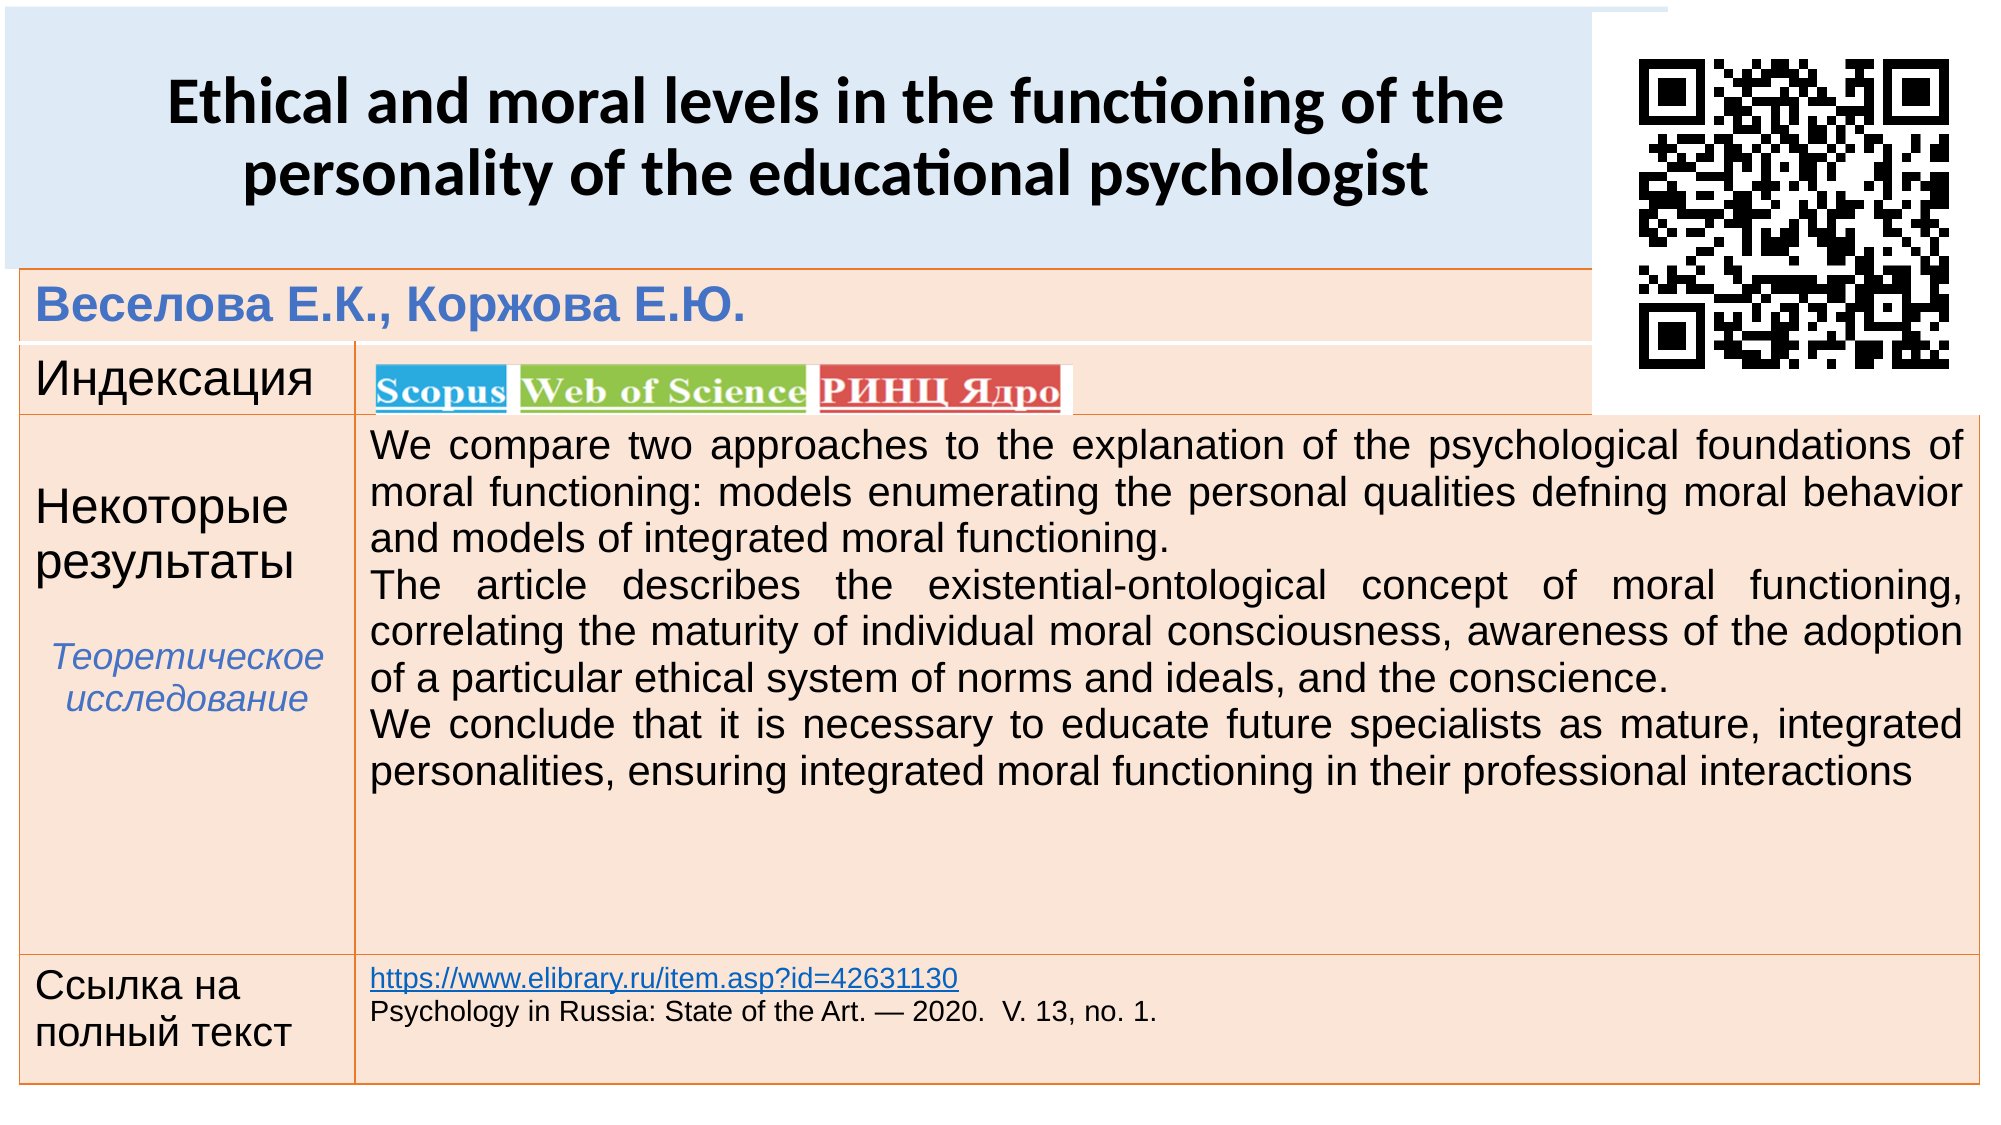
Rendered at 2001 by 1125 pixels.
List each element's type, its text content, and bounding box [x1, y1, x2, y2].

table_header Веселова Е.К., Коржова Е.Ю. [20, 270, 1587, 341]
table_cell Cсылка на полный текст [20, 955, 354, 1083]
picture [353, 348, 1074, 415]
table_cell [356, 345, 1587, 414]
picture [1592, 12, 1995, 415]
table_cell Некоторые результаты Теоретическое исследование [20, 415, 354, 954]
title Ethical and moral levels in the functioning of the personality of the educational psychologist [4, 6, 1668, 269]
table_cell https://www.elibrary.ru/item.asp?id=42631130 Psychology in Russia: State of the Art. — 2020. V. 13, no. 1. [356, 955, 1979, 1083]
table_cell Индексация [20, 345, 354, 414]
table_cell We compare two approaches to the explanation of the psychological foundations of moral functioning: models enumerating the personal qualities defning moral behavior and models of integrated moral functioning. The article describes the existential-ontological concept of moral functioning, correlating the maturity of individual moral consciousness, awareness of the adoption of a particular ethical system of norms and ideals, and the conscience. We conclude that it is necessary to educate future specialists as mature, integrated personalities, ensuring integrated moral functioning in their professional interactions [356, 415, 1979, 954]
